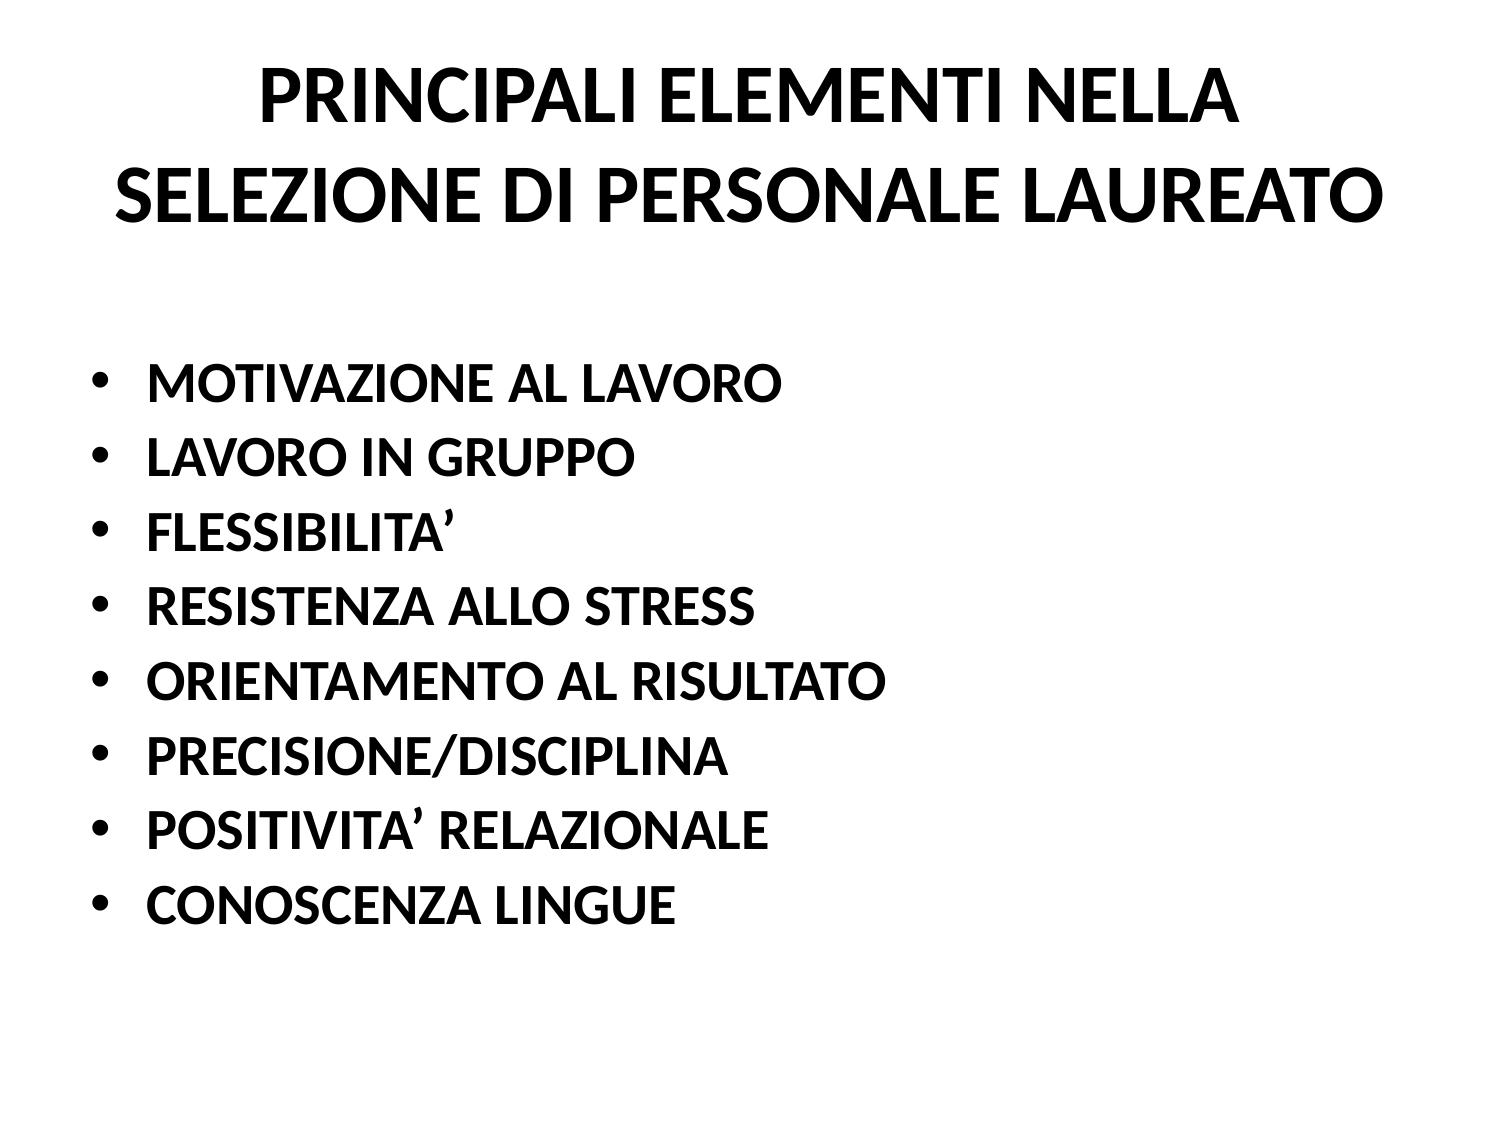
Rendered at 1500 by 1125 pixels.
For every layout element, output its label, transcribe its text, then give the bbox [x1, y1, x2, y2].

title PRINCIPALI ELEMENTI NELLA SELEZIONE DI PERSONALE LAUREATO [74, 44, 1426, 233]
list MOTIVAZIONE AL LAVORO LAVORO IN GRUPPO FLESSIBILITA’ RESISTENZA ALLO STRESS ORIENTAMENTO AL RISULTATO PRECISIONE/DISCIPLINA POSITIVITA’ RELAZIONALE CONOSCENZA LINGUE [74, 262, 1426, 1006]
